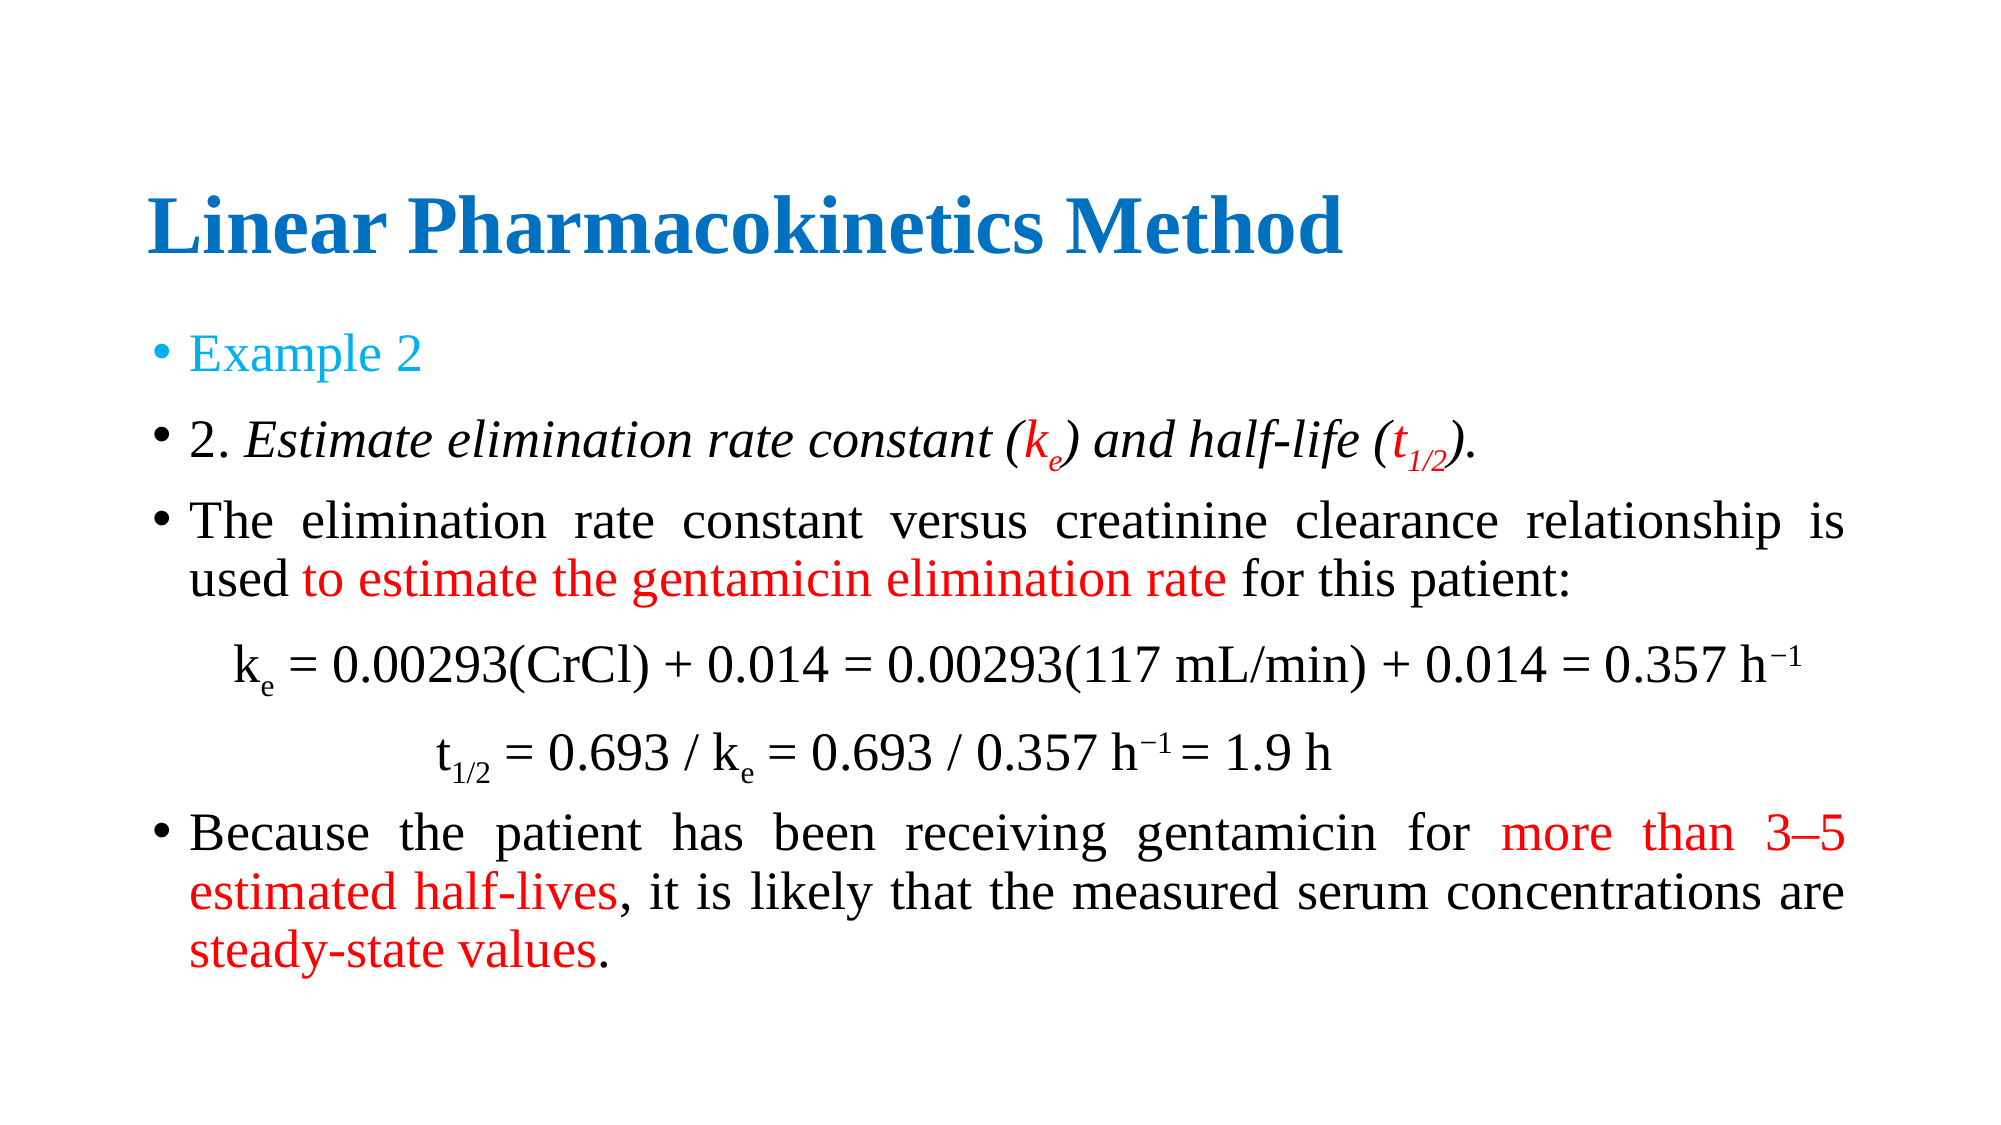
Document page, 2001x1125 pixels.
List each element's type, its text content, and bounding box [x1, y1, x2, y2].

list Example 2 2. Estimate elimination rate constant (ke) and half-life (t1/2). The elimination rate constant versus creatinine clearance relationship is used to estimate the gentamicin elimination rate for this patient: ke = 0.00293(CrCl) + 0.014 = 0.00293(117 mL/min) + 0.014 = 0.357 h−1 t1/2 = 0.693 / ke = 0.693 / 0.357 h−1 = 1.9 h Because the patient has been receiving gentamicin for more than 3–5 estimated half-lives, it is likely that the measured serum concentrations are steady-state values. [137, 317, 1863, 1125]
title Linear Pharmacokinetics Method [132, 109, 1858, 318]
